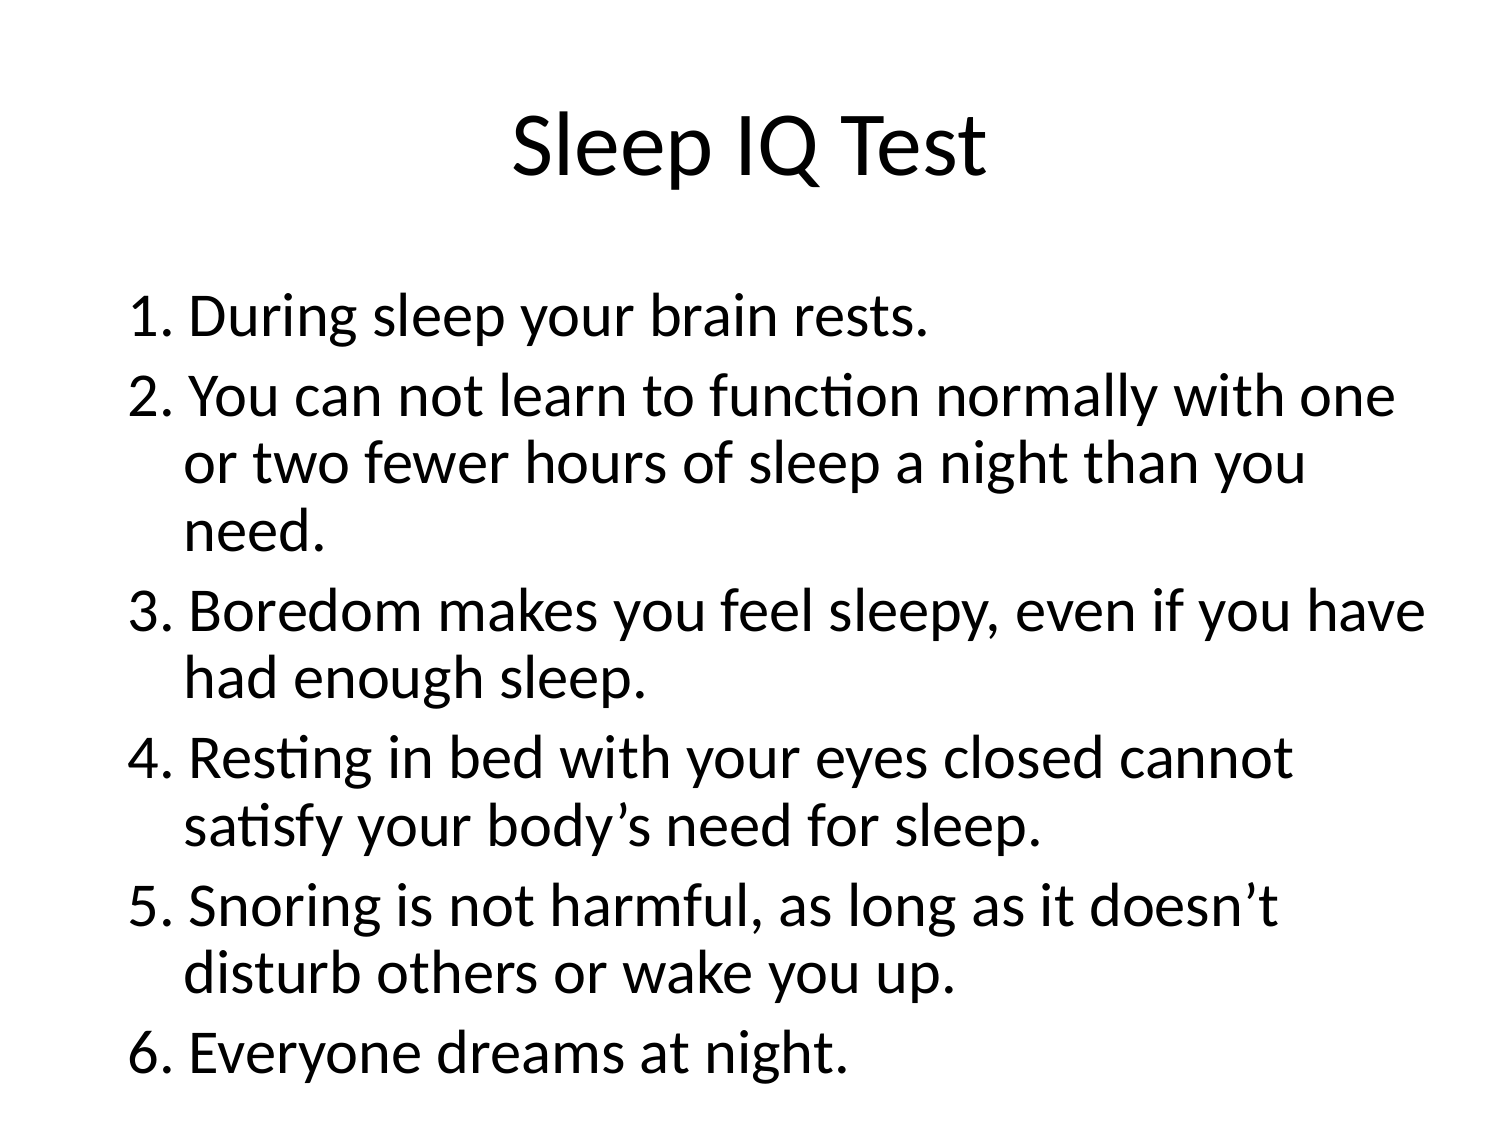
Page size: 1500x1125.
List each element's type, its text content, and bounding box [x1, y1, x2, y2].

title Sleep IQ Test [75, 45, 1425, 233]
list 1. During sleep your brain rests. 2. You can not learn to function normally with one or two fewer hours of sleep a night than you need. 3. Boredom makes you feel sleepy, even if you have had enough sleep. 4. Resting in bed with your eyes closed cannot satisfy your body’s need for sleep. 5. Snoring is not harmful, as long as it doesn’t disturb others or wake you up. 6. Everyone dreams at night. [112, 275, 1450, 1125]
